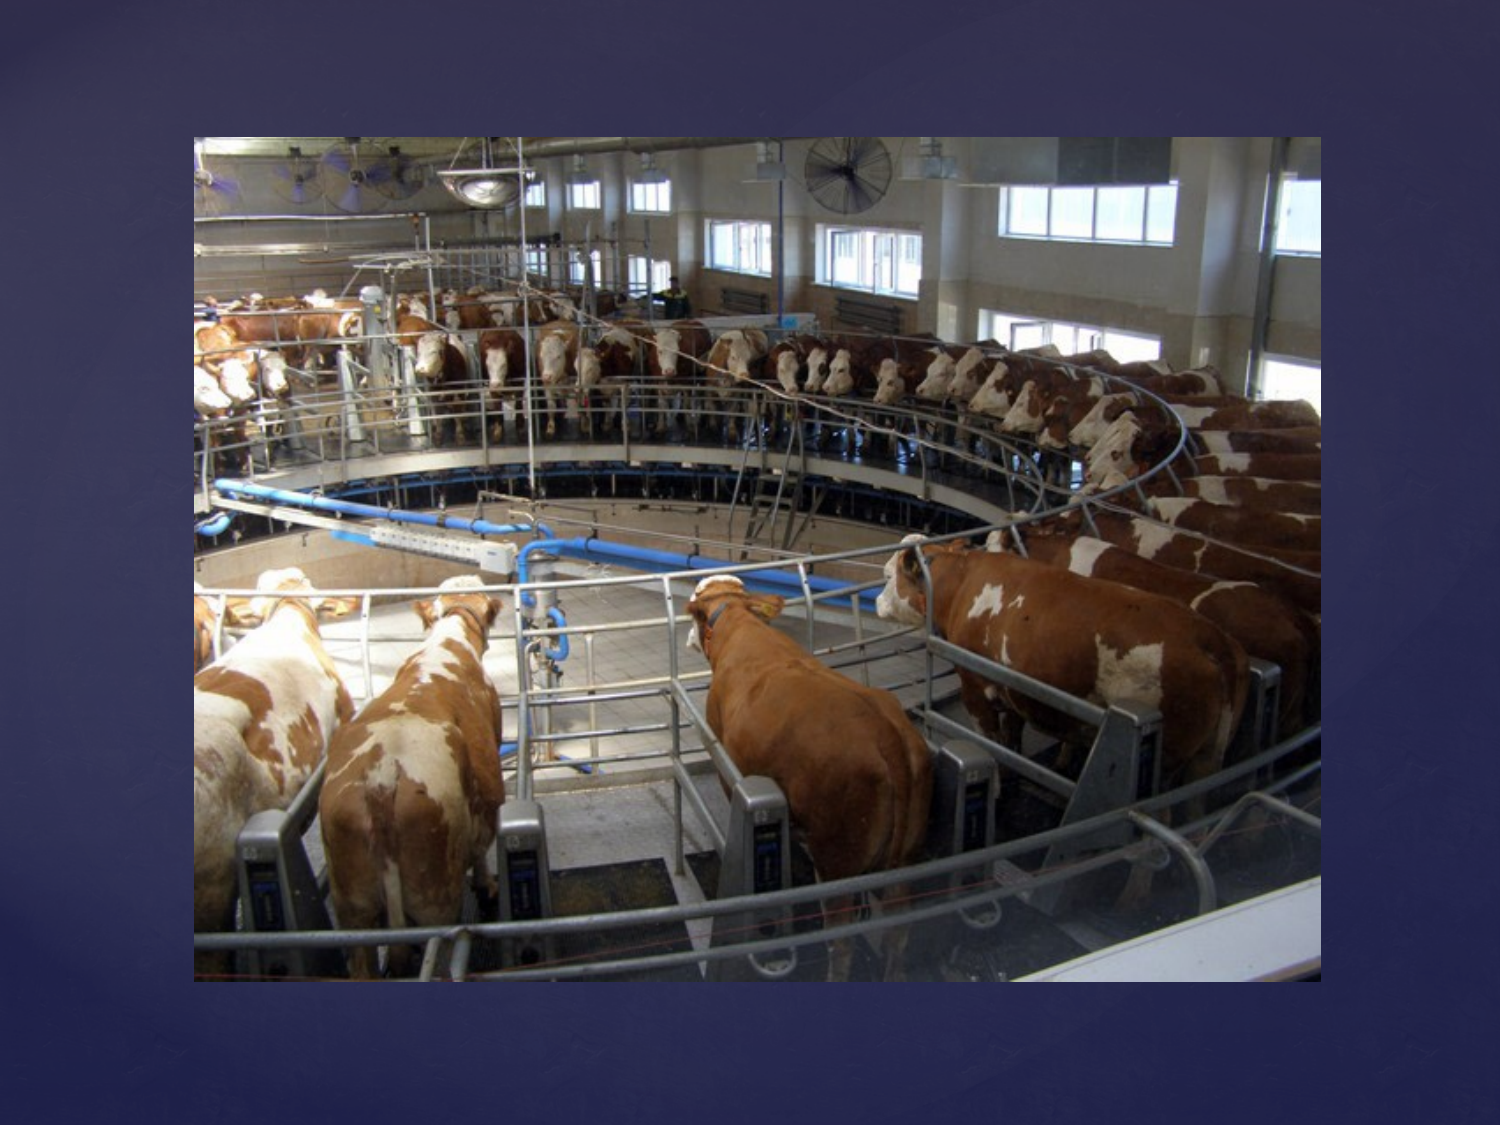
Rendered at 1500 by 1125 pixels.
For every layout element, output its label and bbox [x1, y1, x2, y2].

picture [194, 136, 1322, 983]
